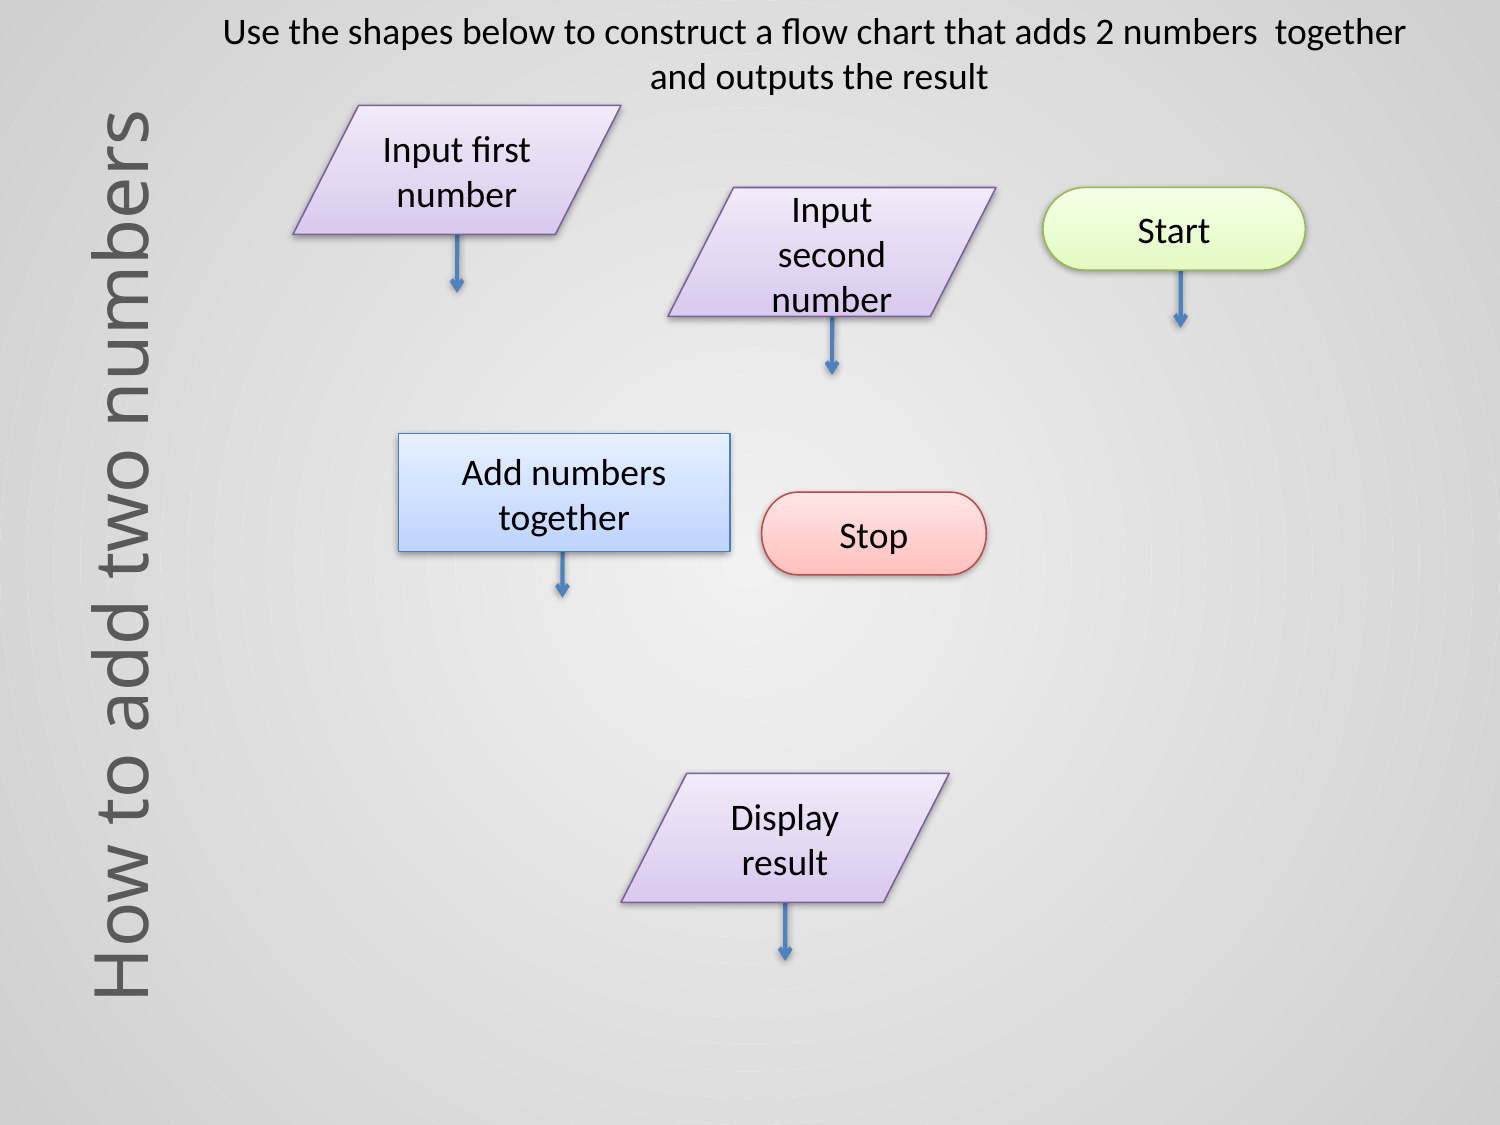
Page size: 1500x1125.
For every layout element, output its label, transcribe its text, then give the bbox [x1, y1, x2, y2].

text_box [292, 105, 622, 294]
text_box Use the shapes below to construct a flow chart that adds 2 numbers together and outputs the result [207, 0, 1423, 105]
text_box Stop [760, 491, 988, 576]
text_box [667, 187, 997, 376]
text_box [398, 433, 731, 598]
title How to add two numbers [53, 42, 183, 1071]
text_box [620, 773, 950, 962]
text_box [1042, 187, 1306, 329]
